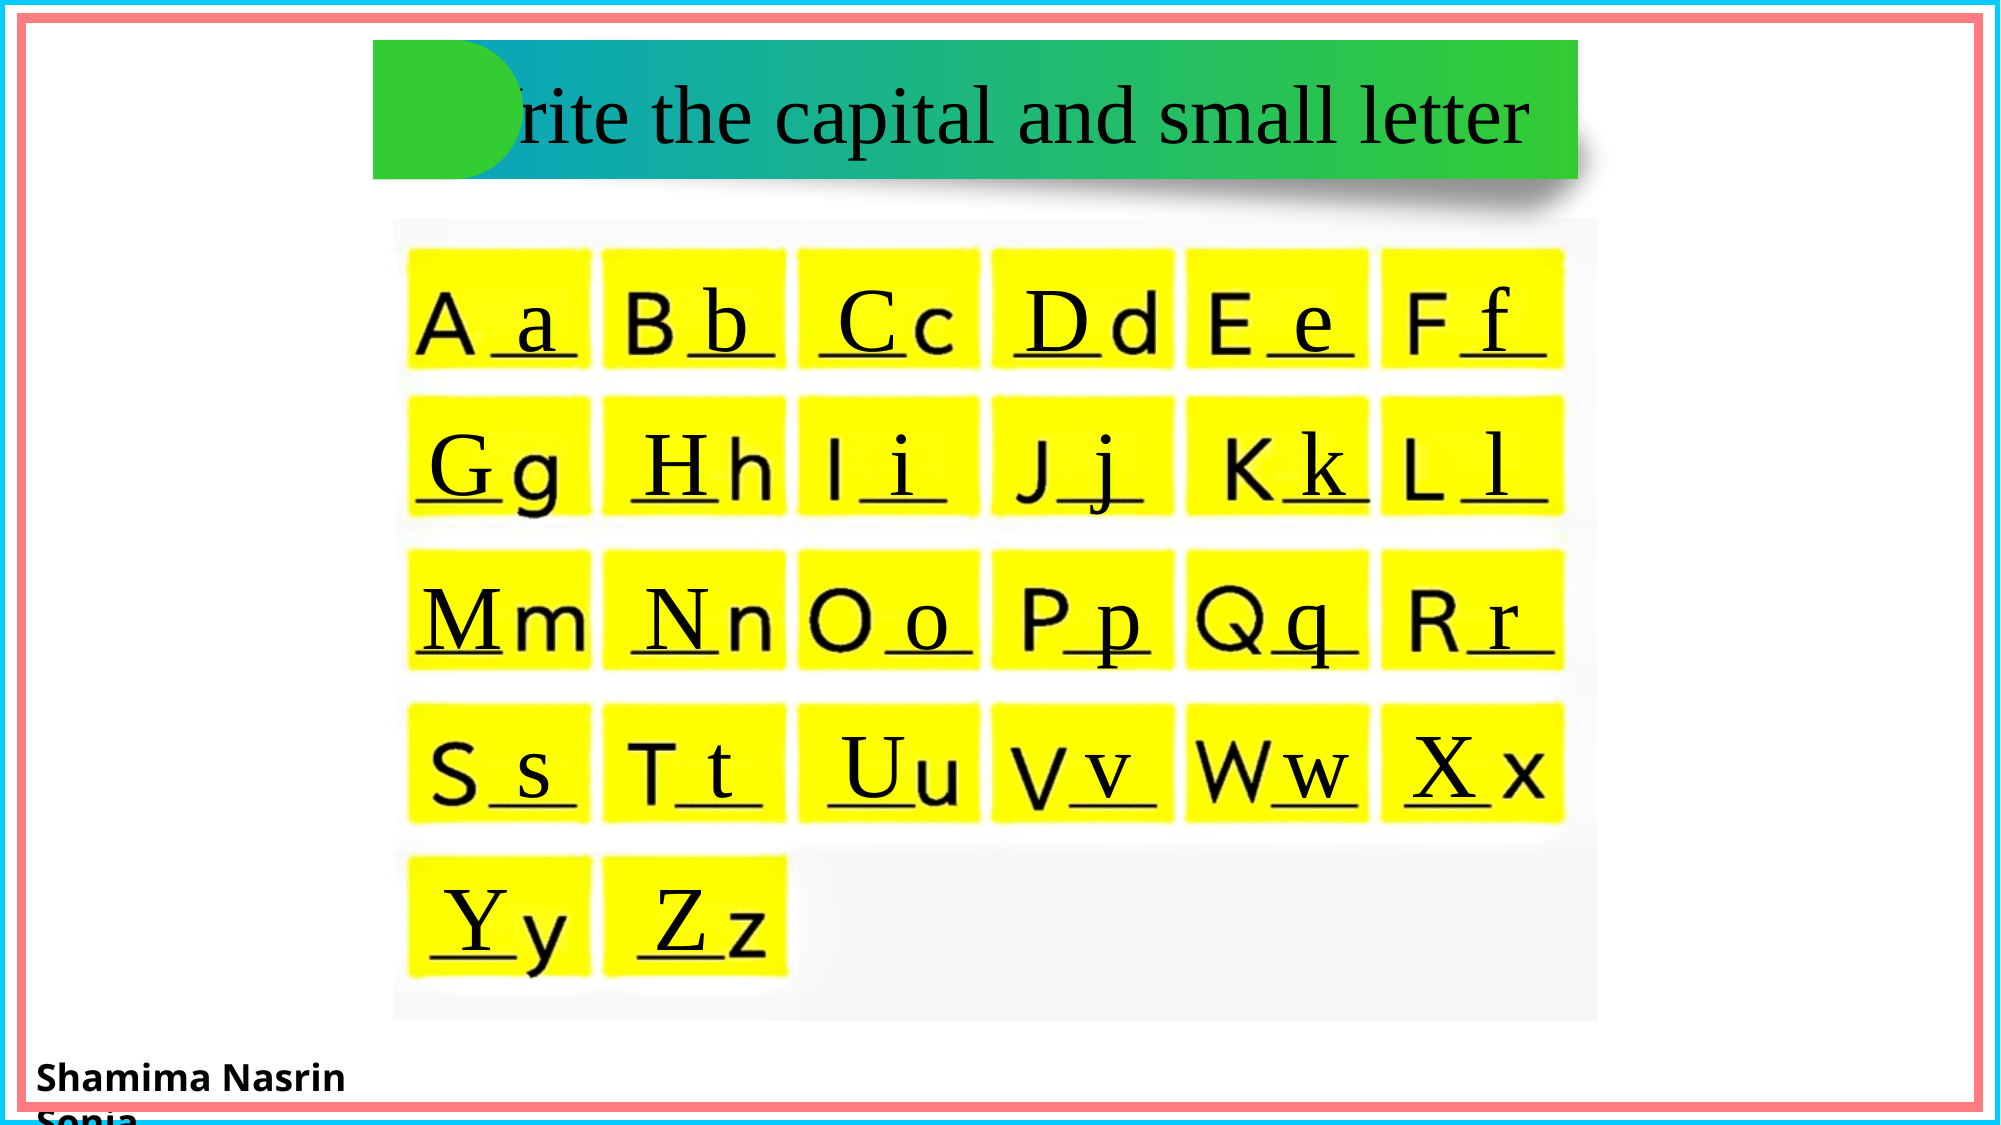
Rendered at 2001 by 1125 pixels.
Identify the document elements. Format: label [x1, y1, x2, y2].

text_box [372, 38, 459, 181]
picture [393, 219, 1597, 1021]
text_box [386, 39, 1620, 219]
